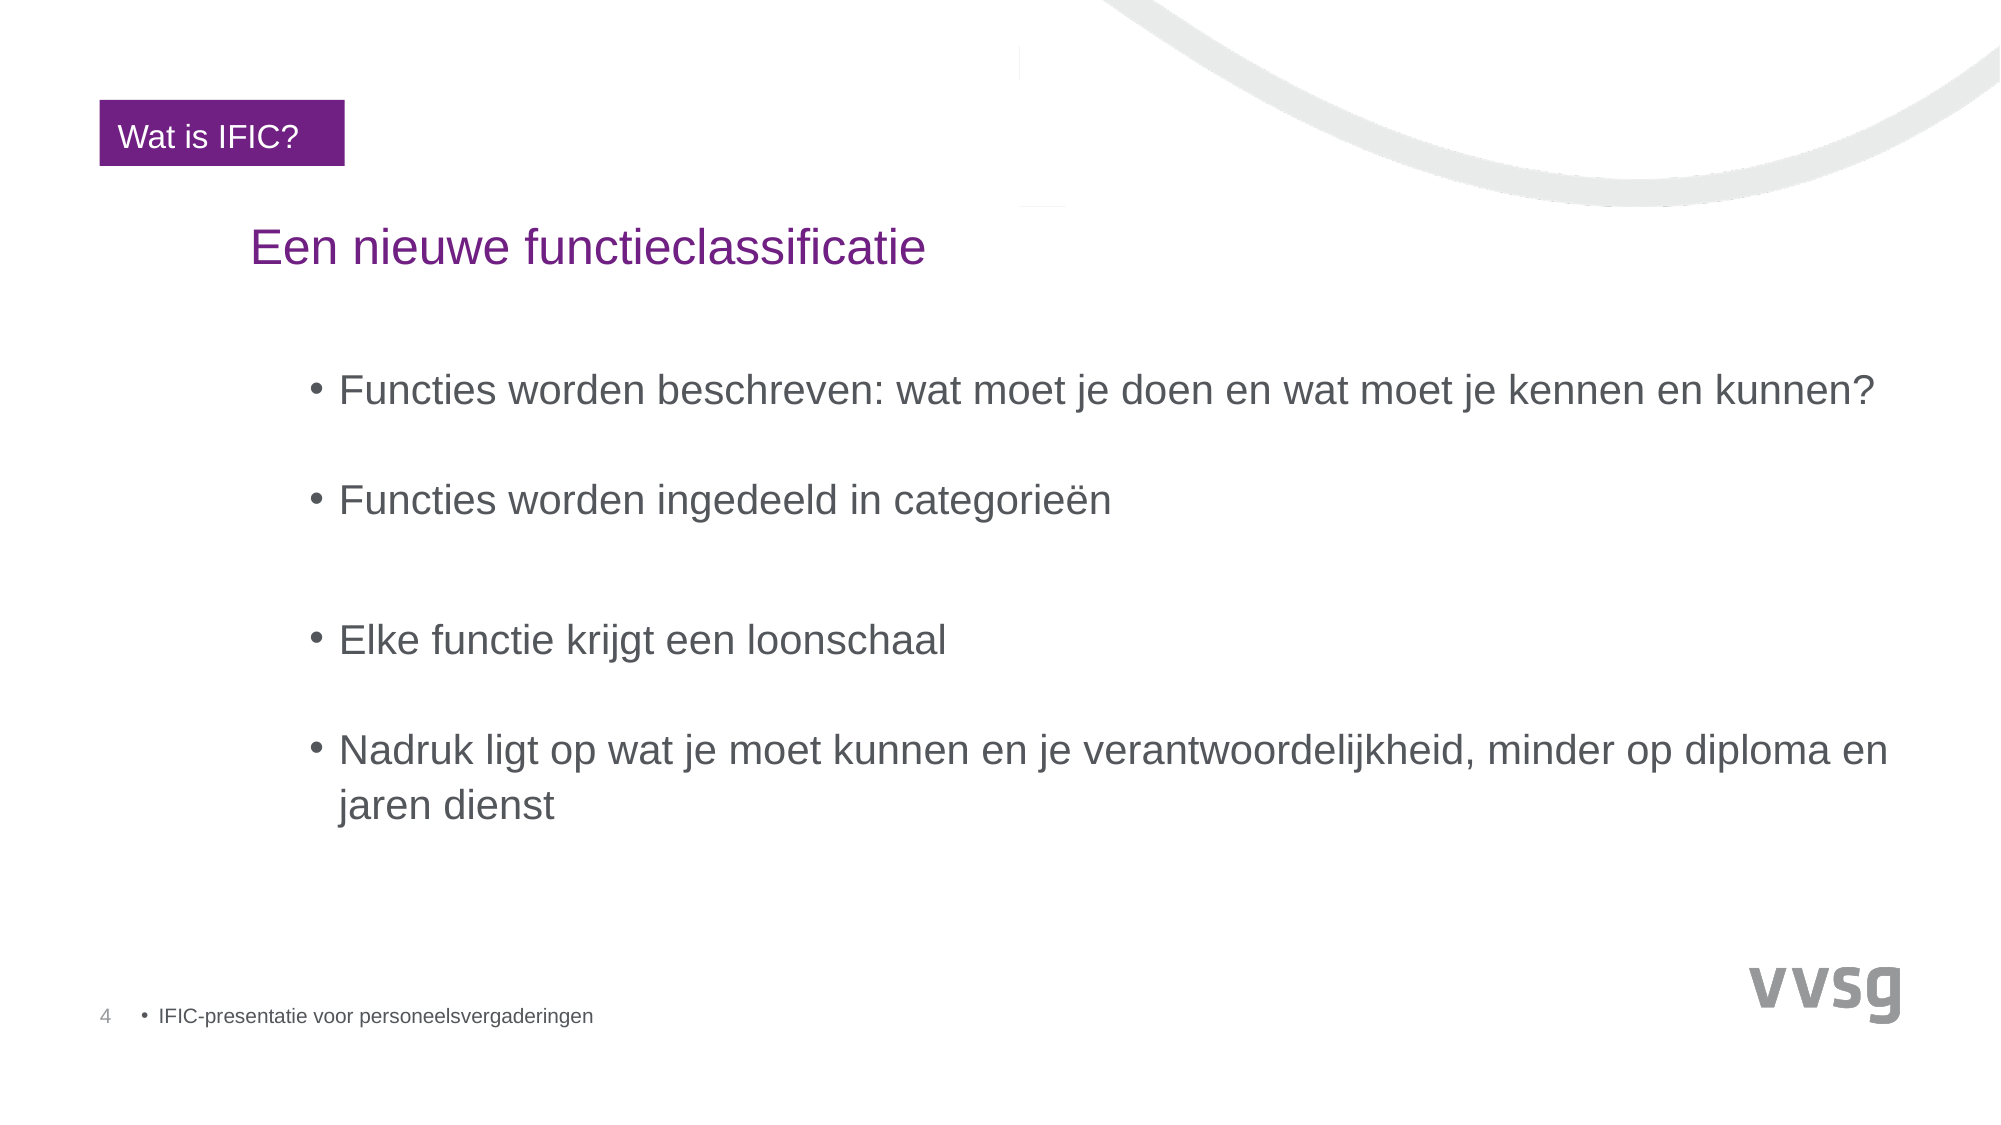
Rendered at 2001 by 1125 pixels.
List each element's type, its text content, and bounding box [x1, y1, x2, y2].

list Wat is IFIC? [99, 99, 345, 166]
picture [1749, 967, 1900, 1024]
title Een nieuwe functieclassificatie [249, 220, 1900, 306]
footer IFIC-presentatie voor personeelsvergaderingen [142, 1002, 842, 1125]
list Functies worden beschreven: wat moet je doen en wat moet je kennen en kunnen? Functies worden ingedeeld in categorieën Elke functie krijgt een loonschaal Nadruk ligt op wat je moet kunnen en je verantwoordelijkheid, minder op diploma en jaren dienst [250, 308, 1900, 949]
slide_number 4 [99, 1002, 142, 1125]
picture [1019, 0, 2000, 207]
